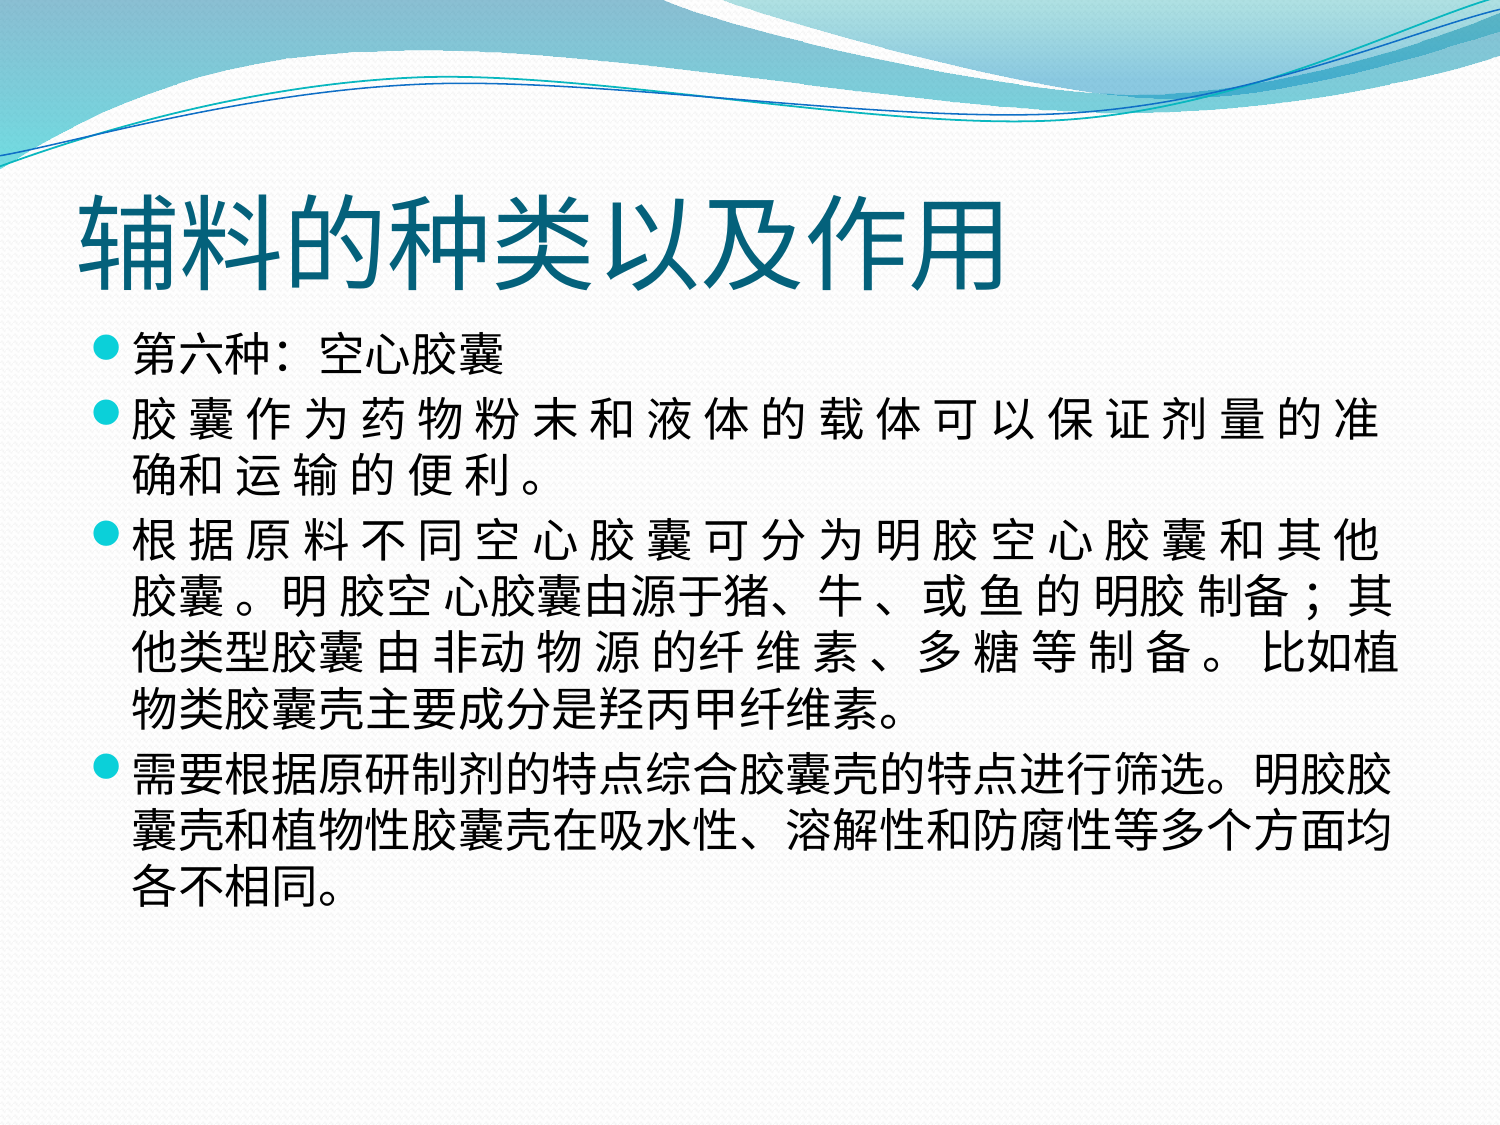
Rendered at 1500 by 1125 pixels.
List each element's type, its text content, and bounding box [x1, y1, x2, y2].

list 第六种：空心胶囊 胶 囊 作 为 药 物 粉 末 和 液 体 的 载 体 可 以 保 证 剂 量 的 准 确和 运 输 的 便 利 。 根 据 原 料 不 同 空 心 胶 囊 可 分 为 明 胶 空 心 胶 囊 和 其 他 胶囊 。明 胶空 心胶囊由源于猪、牛 、或 鱼 的 明胶 制备 ；其他类型胶囊 由 非动 物 源 的纤 维 素 、多 糖 等 制 备 。 比如植物类胶囊壳主要成分是羟丙甲纤维素。 需要根据原研制剂的特点综合胶囊壳的特点进行筛选。明胶胶囊壳和植物性胶囊壳在吸水性、溶解性和防腐性等多个方面均各不相同。 [75, 317, 1425, 1038]
title 辅料的种类以及作用 [75, 115, 1425, 303]
